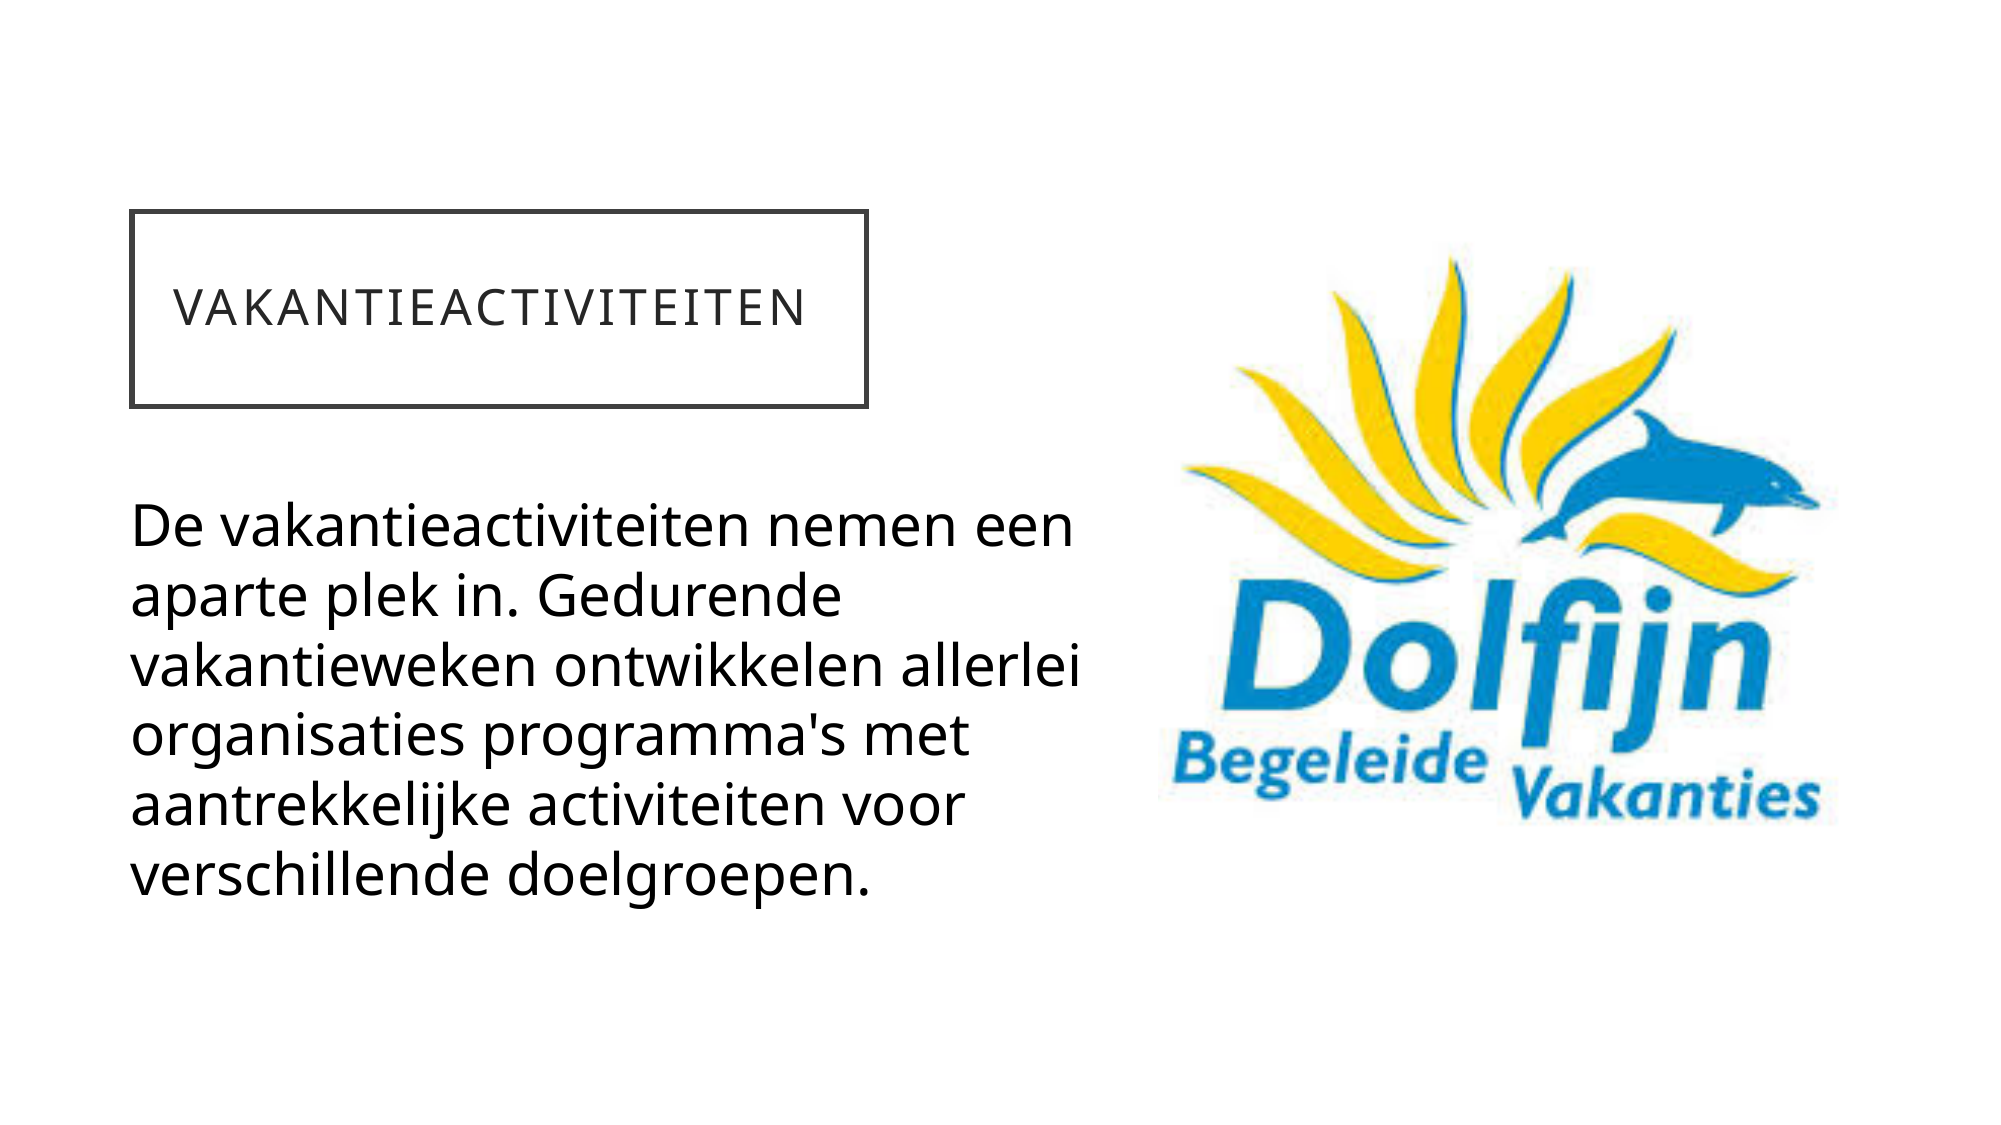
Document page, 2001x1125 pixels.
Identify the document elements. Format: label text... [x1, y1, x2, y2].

text_box De vakantieactiviteiten nemen een aparte plek in. Gedurende vakantieweken ontwikkelen allerlei organisaties programma's met aantrekkelijke activiteiten voor verschillende doelgroepen. [115, 480, 1110, 980]
title vakantieActiviteiten [129, 209, 869, 409]
picture [1158, 195, 1842, 878]
